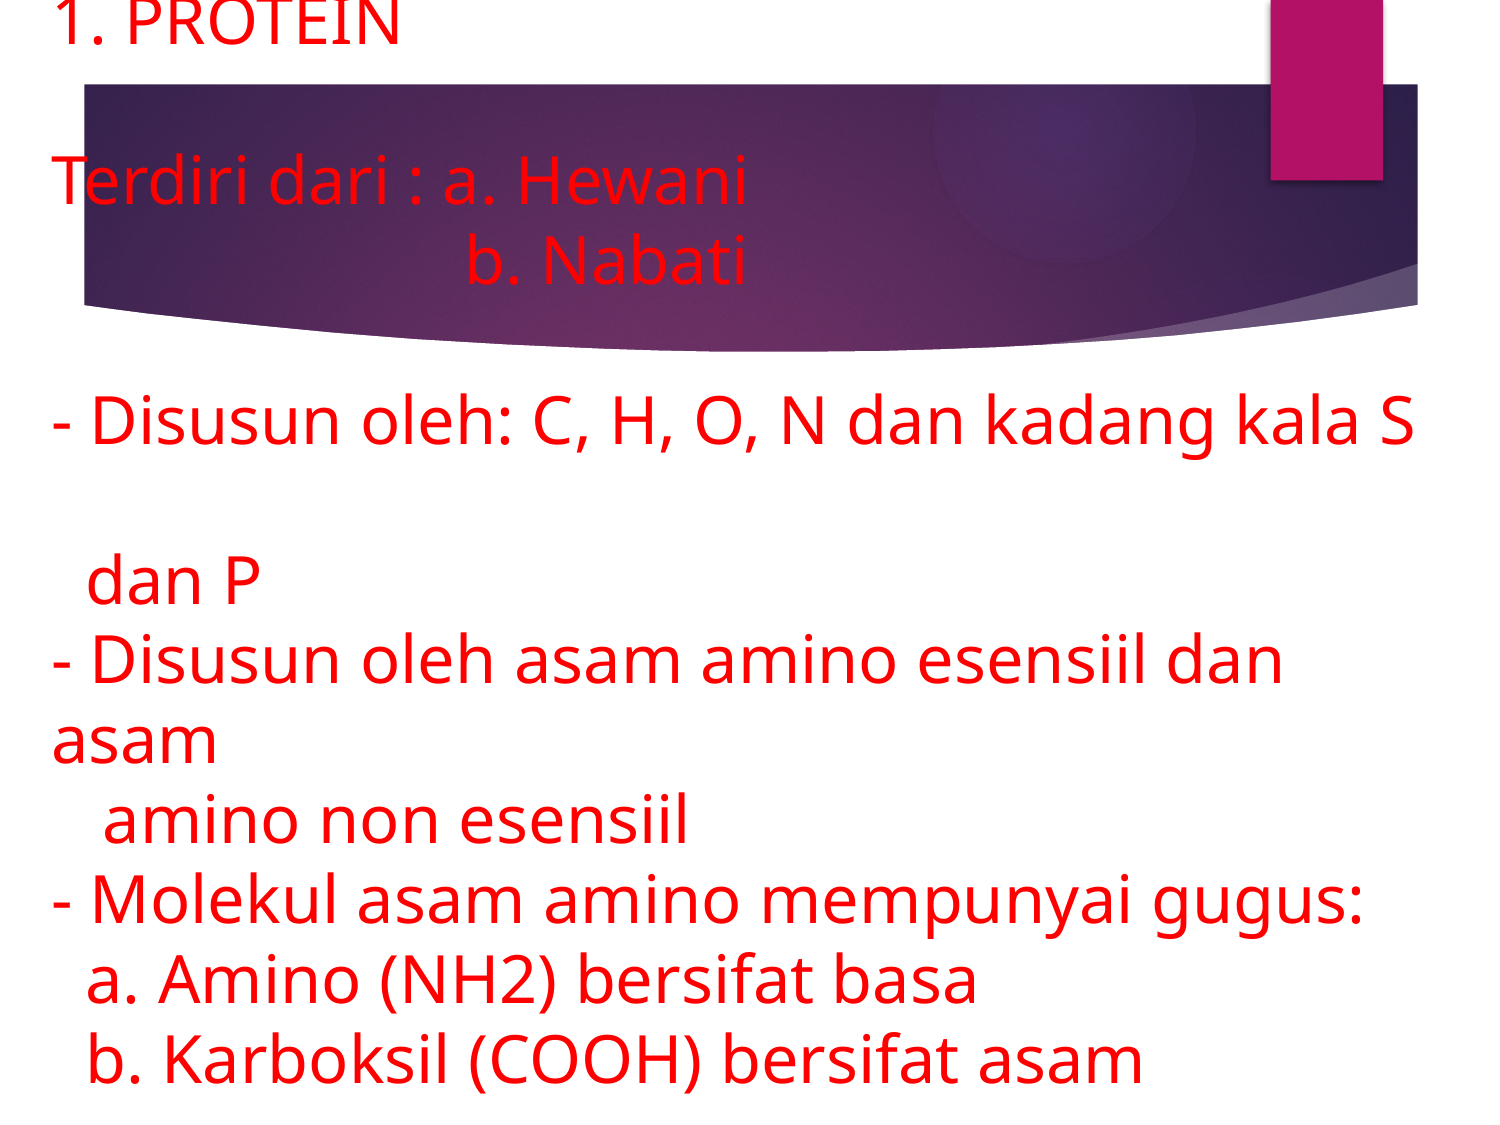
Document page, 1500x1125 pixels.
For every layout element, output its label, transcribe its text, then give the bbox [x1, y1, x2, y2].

title 1. PROTEIN Terdiri dari : a. Hewani b. Nabati - Disusun oleh: C, H, O, N dan kadang kala S dan P - Disusun oleh asam amino esensiil dan asam amino non esensiil - Molekul asam amino mempunyai gugus: a. Amino (NH2) bersifat basa b. Karboksil (COOH) bersifat asam [35, 37, 1450, 1038]
